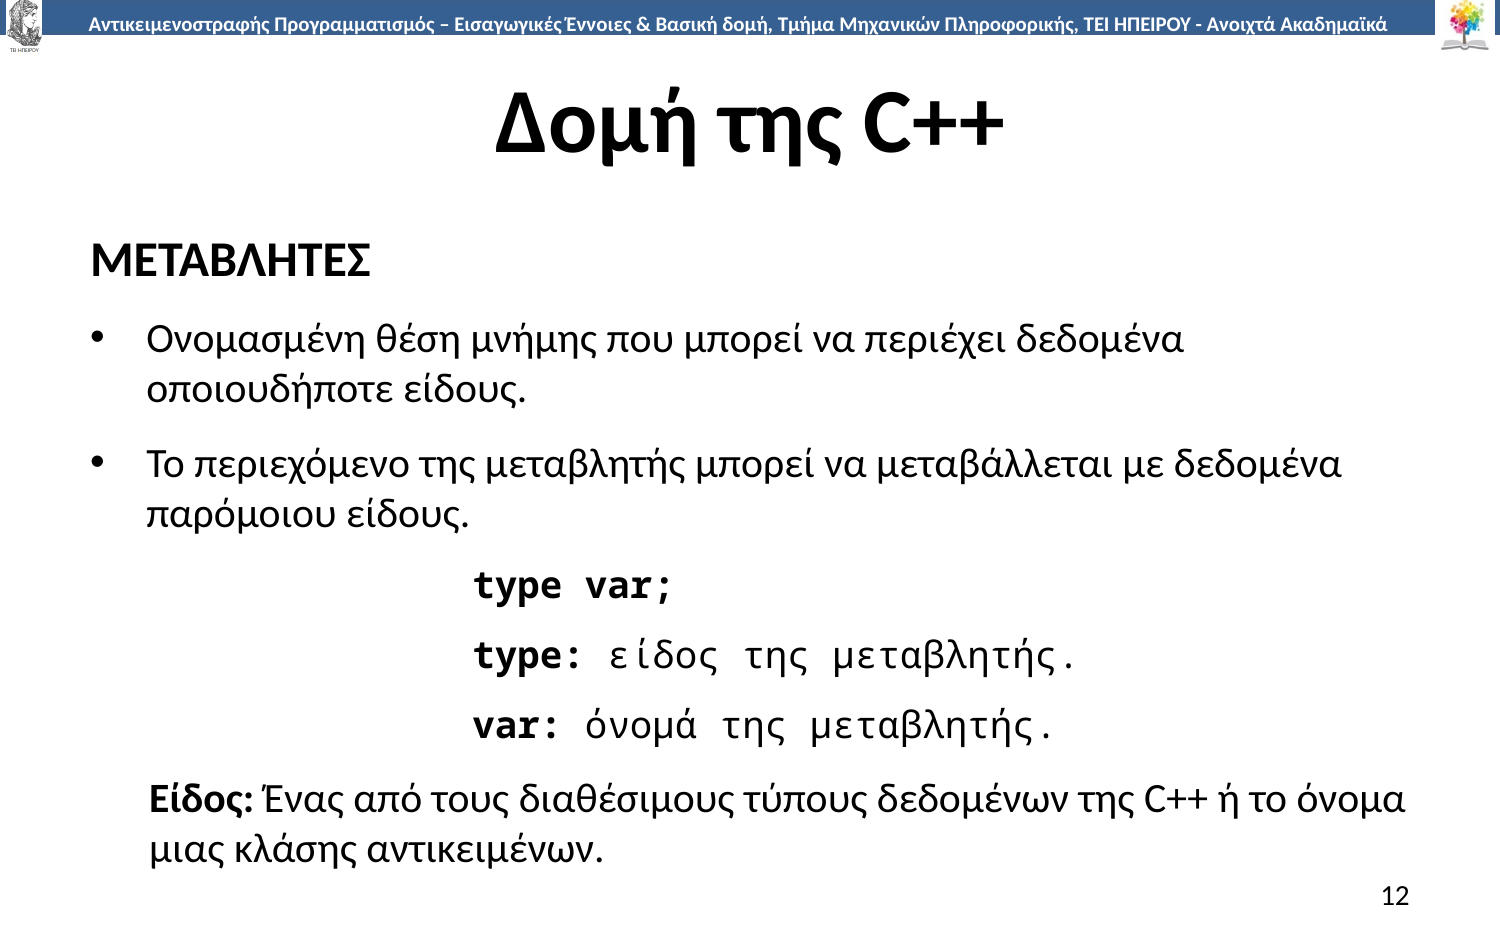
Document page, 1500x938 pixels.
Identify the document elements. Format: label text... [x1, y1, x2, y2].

slide_number 12 [1074, 868, 1425, 919]
picture [1435, 0, 1495, 52]
title Δομή της C++ [75, 37, 1425, 194]
list ΜΕΤΑΒΛΗΤΕΣ Ονομασμένη θέση μνήμης που μπορεί να περιέχει δεδομένα οποιουδήποτε είδους. Το περιεχόμενο της μεταβλητής μπορεί να μεταβάλλεται με δεδομένα παρόμοιου είδους. type var; type: είδος της μεταβλητής. var: όνομά της μεταβλητής. Eίδος: Ένας από τους διαθέσιμους τύπους δεδομένων της C++ ή το όνομα μιας κλάσης αντικειμένων. [75, 218, 1425, 838]
picture [6, 0, 42, 54]
